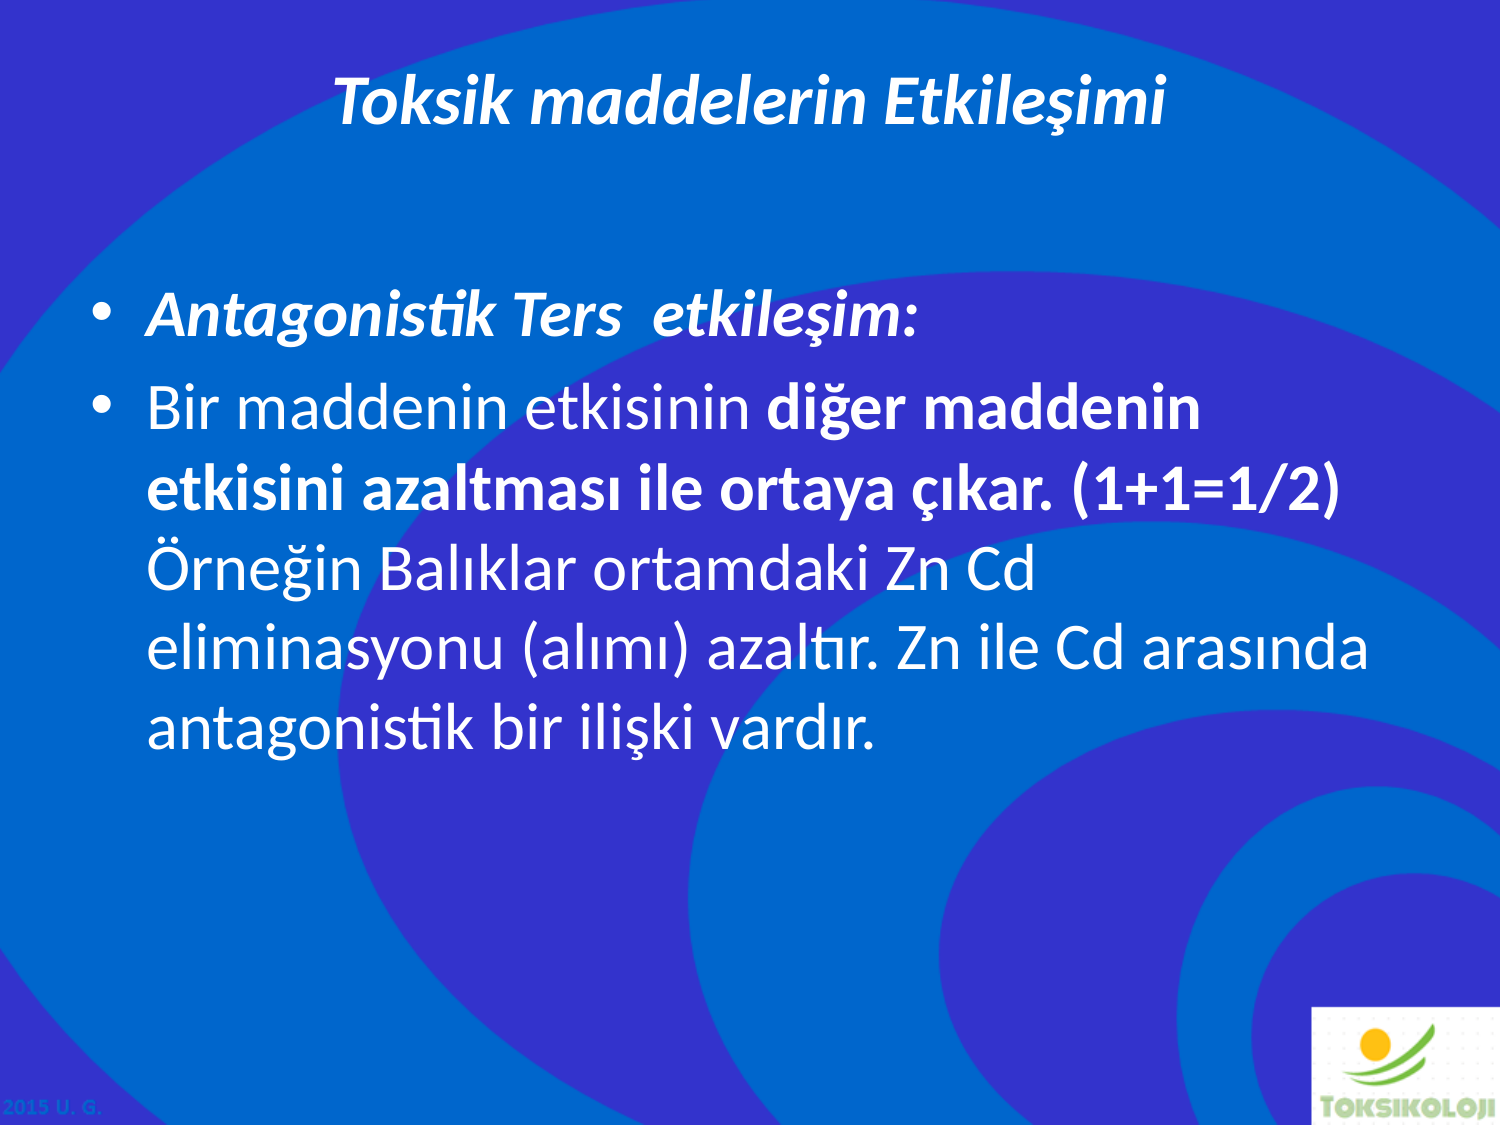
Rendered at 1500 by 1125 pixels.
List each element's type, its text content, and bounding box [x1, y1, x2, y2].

title Toksik maddelerin Etkileşimi [75, 45, 1425, 233]
picture [0, 0, 1500, 1125]
list Antagonistik Ters etkileşim: Bir maddenin etkisinin diğer maddenin etkisini azaltması ile ortaya çıkar. (1+1=1/2) Örneğin Balıklar ortamdaki Zn Cd eliminasyonu (alımı) azaltır. Zn ile Cd arasında antagonistik bir ilişki vardır. [75, 262, 1425, 1005]
